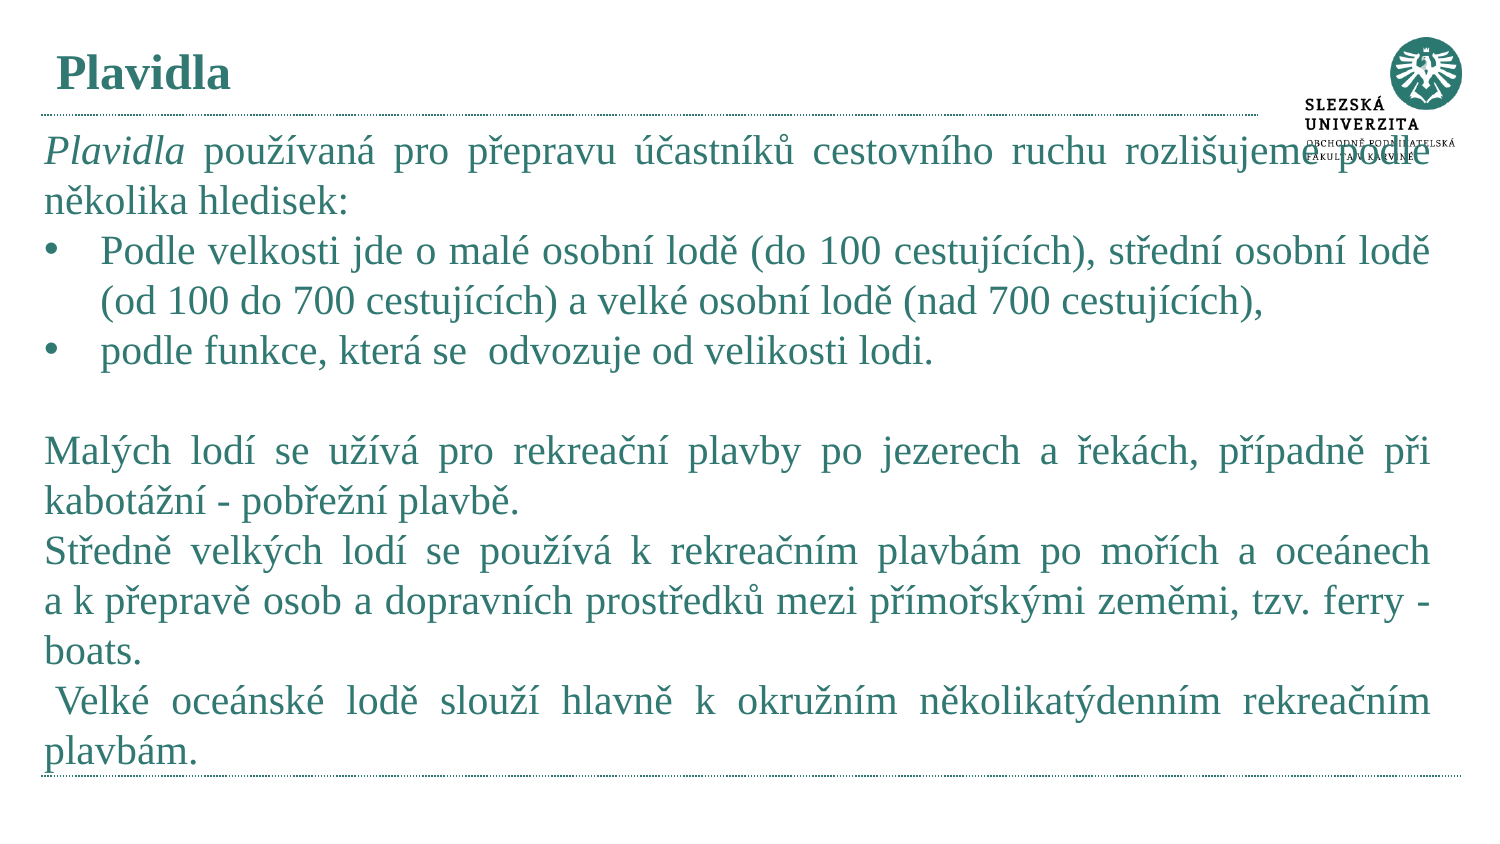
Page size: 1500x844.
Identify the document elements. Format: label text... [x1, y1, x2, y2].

text_box Plavidla používaná pro přepravu účastníků cestovního ruchu rozlišujeme podle několika hledisek: Podle velkosti jde o malé osobní lodě (do 100 cestujících), střední osobní lodě (od 100 do 700 cestujících) a velké osobní lodě (nad 700 cestujících), podle funkce, která se odvozuje od velikosti lodi. Malých lodí se užívá pro rekreační plavby po jezerech a řekách, případně při kabotážní - pobřežní plavbě. Středně velkých lodí se používá k rekreačním plavbám po mořích a oceánech a k přepravě osob a dopravních prostředků mezi přímořskými zeměmi, tzv. ferry -boats. Velké oceánské lodě slouží hlavně k okružním několikatýdenním rekreačním plavbám. [29, 115, 1447, 826]
picture [1305, 37, 1462, 160]
title Plavidla [41, 32, 786, 115]
